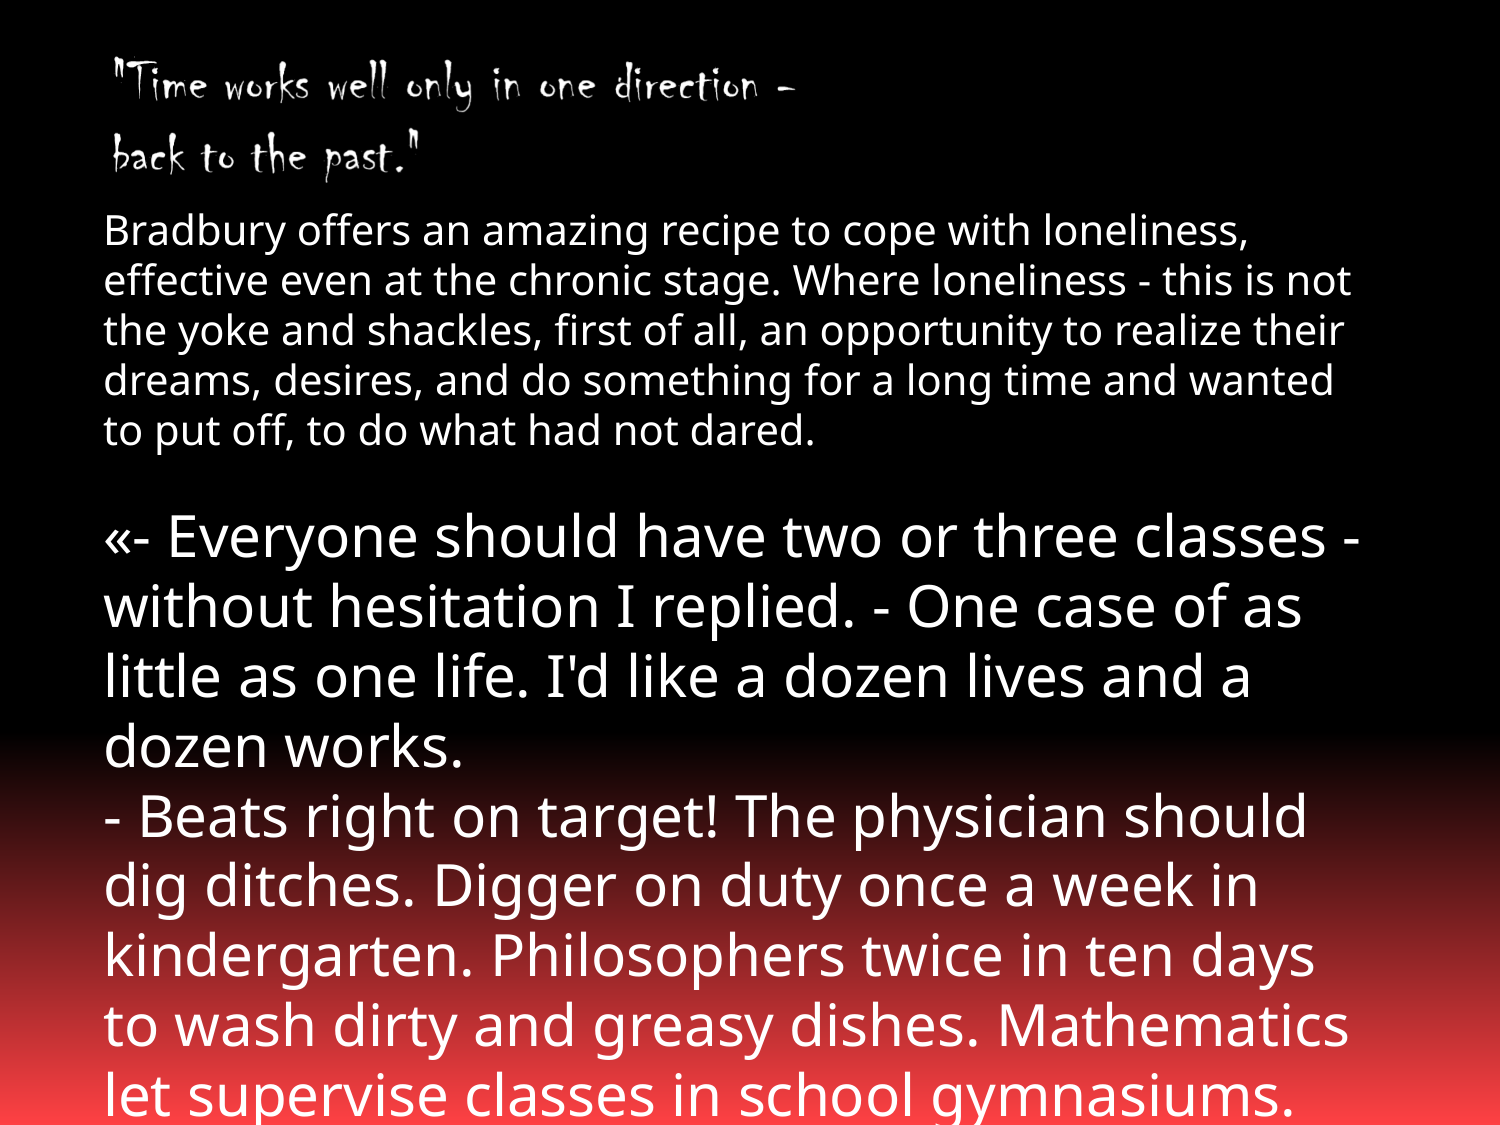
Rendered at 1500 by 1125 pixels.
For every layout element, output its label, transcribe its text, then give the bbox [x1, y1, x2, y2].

text_box Bradbury offers an amazing recipe to cope with loneliness, effective even at the chronic stage. Where loneliness - this is not the yoke and shackles, first of all, an opportunity to realize their dreams, desires, and do something for a long time and wanted to put off, to do what had not dared. «- Everyone should have two or three classes - without hesitation I replied. - One case of as little as one life. I'd like a dozen lives and a dozen works. - Beats right on target! The physician should dig ditches. Digger on duty once a week in kindergarten. Philosophers twice in ten days to wash dirty and greasy dishes. Mathematics let supervise classes in school gymnasiums. Poets for diversity let drive trucks. A police detectives ... - ... Must raise their own gardens of paradise - I finished quietly.» [88, 196, 1400, 1125]
picture [76, 30, 849, 226]
